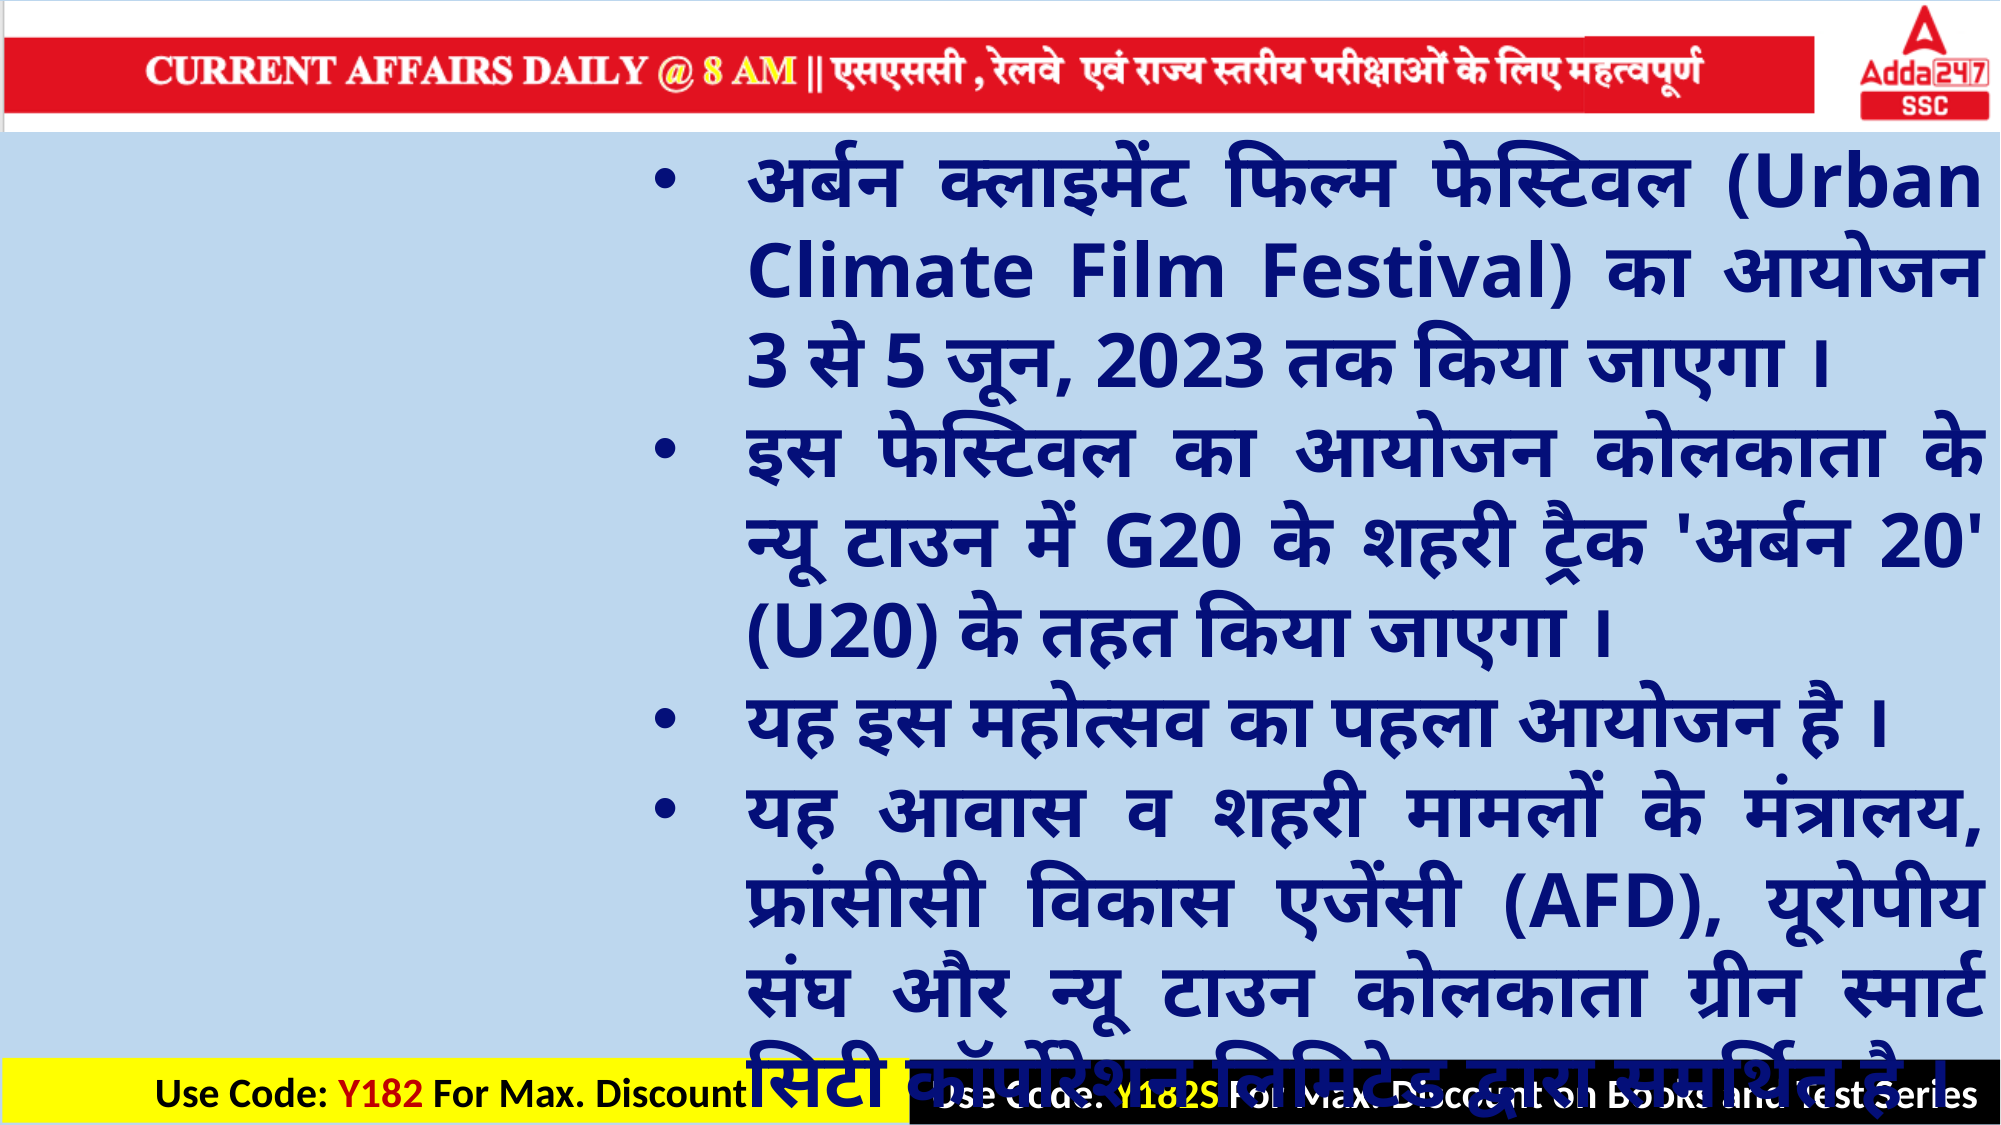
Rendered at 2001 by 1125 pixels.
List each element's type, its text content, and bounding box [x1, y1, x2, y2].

text_box अर्बन क्लाइमेंट फिल्म फेस्टिवल (Urban Climate Film Festival) का आयोजन 3 से 5 जून, 2023 तक किया जाएगा । इस फेस्टिवल का आयोजन कोलकाता के न्यू टाउन में G20 के शहरी ट्रैक 'अर्बन 20' (U20) के तहत किया जाएगा । यह इस महोत्सव का पहला आयोजन है । यह आवास व शहरी मामलों के मंत्रालय, फ्रांसीसी विकास एजेंसी (AFD), यूरोपीय संघ और न्यू टाउन कोलकाता ग्रीन स्मार्ट सिटी कॉर्पोरेशन लिमिटेड द्वारा समर्थित है । [637, 124, 2000, 1125]
picture [0, 1, 2000, 132]
